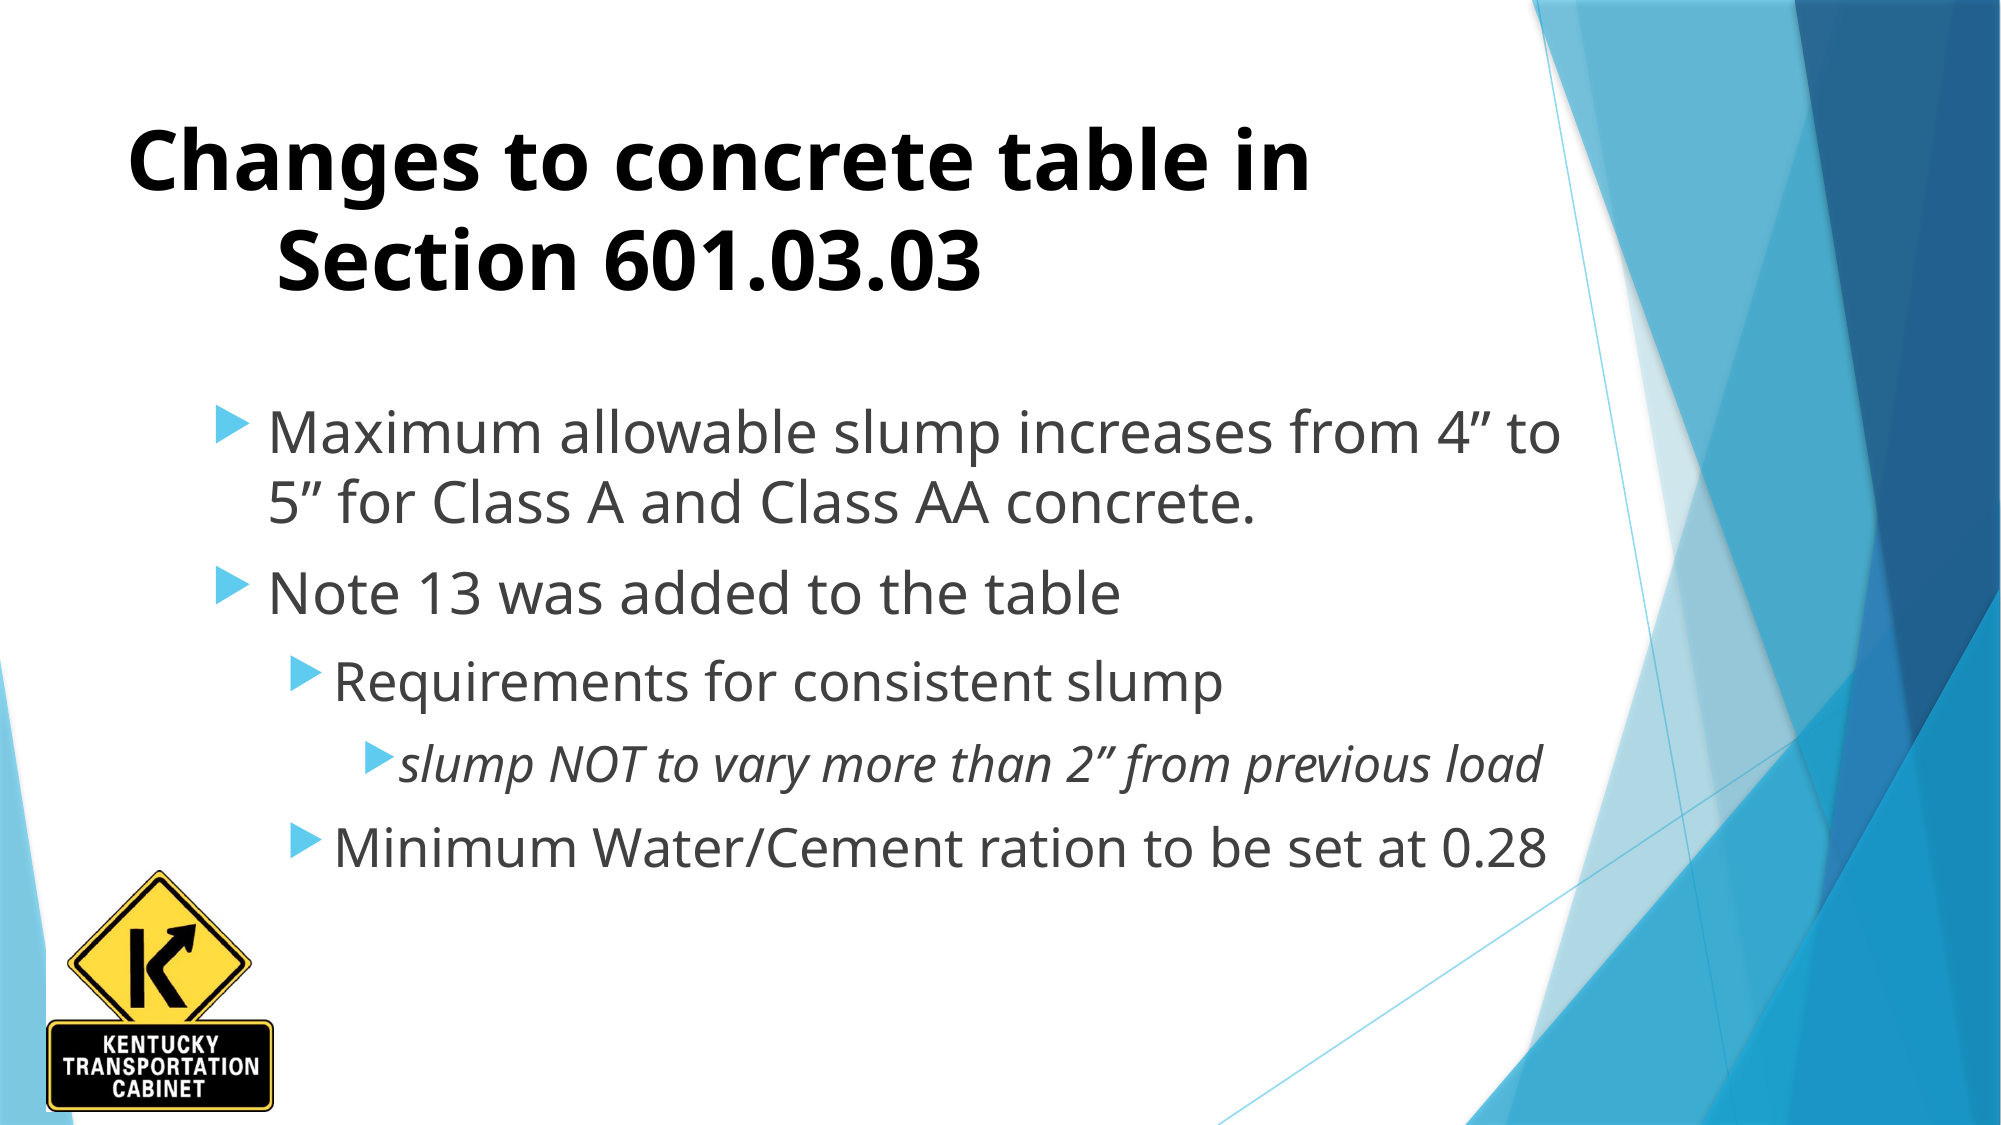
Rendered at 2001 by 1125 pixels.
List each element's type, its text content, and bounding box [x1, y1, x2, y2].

title Changes to concrete table in Section 601.03.03 [111, 99, 1647, 317]
picture [45, 870, 275, 1112]
list Maximum allowable slump increases from 4” to 5” for Class A and Class AA concrete. Note 13 was added to the table Requirements for consistent slump slump NOT to vary more than 2” from previous load Minimum Water/Cement ration to be set at 0.28 [196, 387, 1607, 975]
